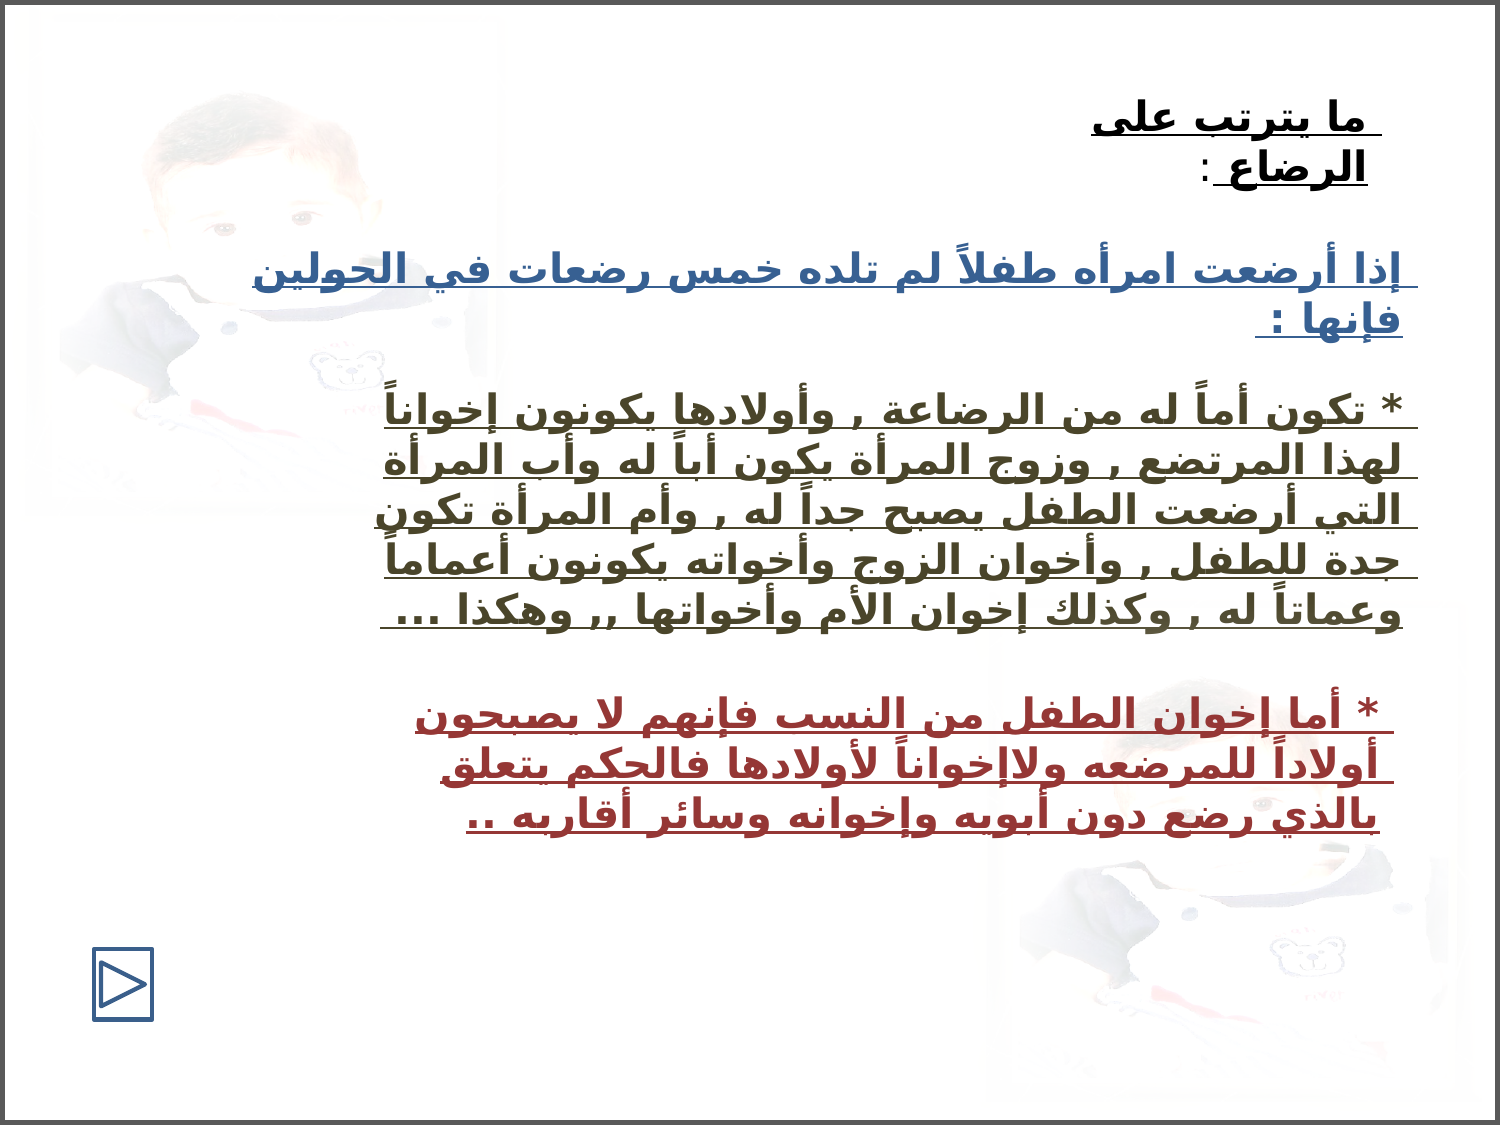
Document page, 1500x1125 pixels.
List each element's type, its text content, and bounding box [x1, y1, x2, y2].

text_box [0, 0, 1500, 1125]
text_box [92, 947, 154, 1022]
text_box * أما إخوان الطفل من النسب فإنهم لا يصبحون أولاداً للمرضعه ولاإخواناً لأولادها فالحكم يتعلق بالذي رضع دون أبويه وإخوانه وسائر أقاربه .. [351, 679, 955, 845]
picture [960, 585, 1500, 1125]
picture [0, 0, 540, 540]
